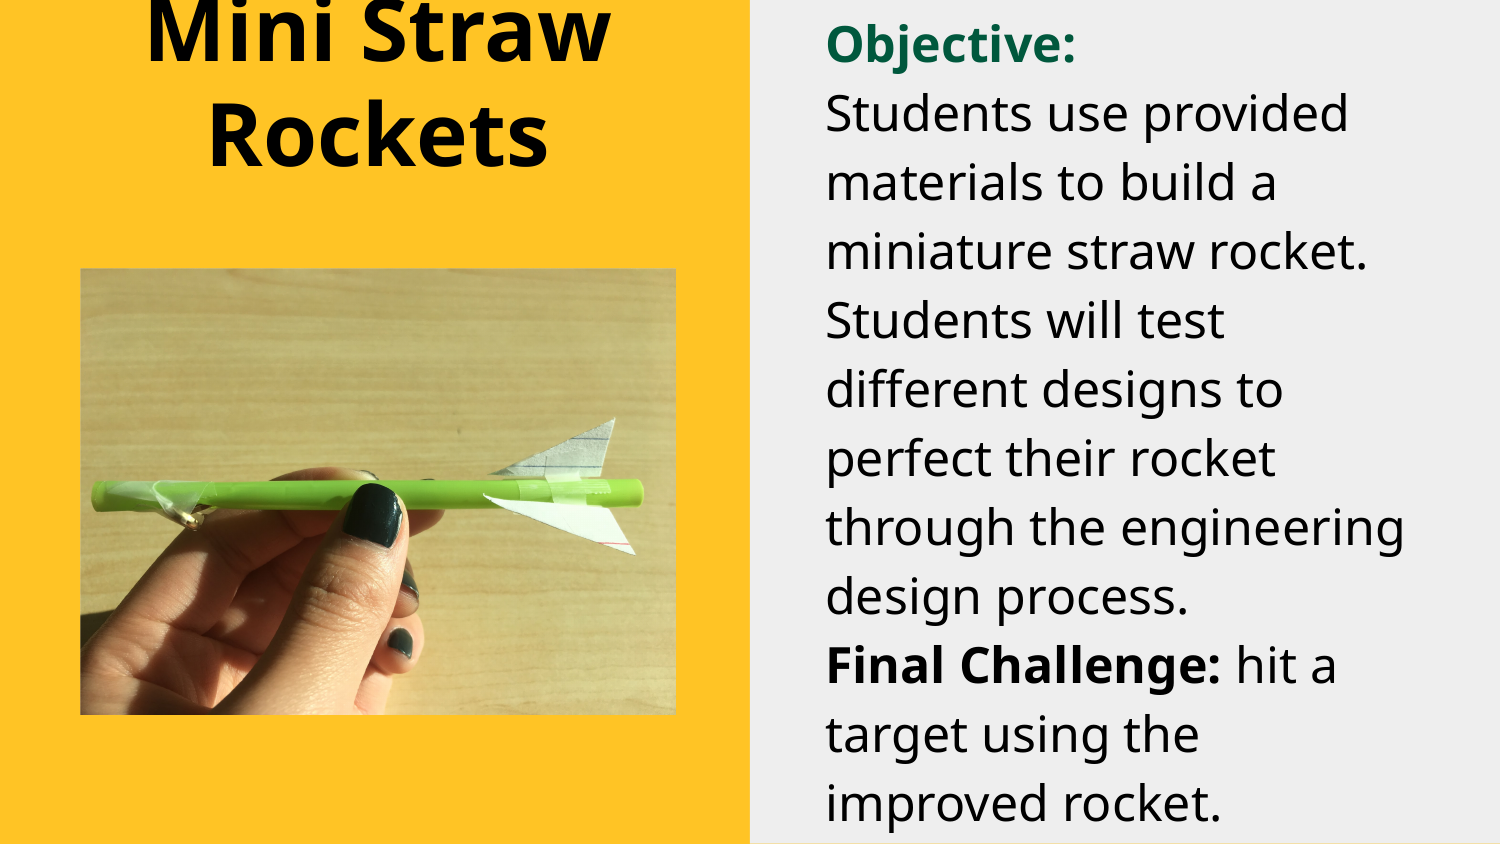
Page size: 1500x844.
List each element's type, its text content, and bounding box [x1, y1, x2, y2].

title Mini Straw Rockets [23, 78, 733, 200]
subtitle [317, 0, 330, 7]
list Objective: Students use provided materials to build a miniature straw rocket. Students will test different designs to perfect their rocket through the engineering design process. Final Challenge: hit a target using the improved rocket. [810, 118, 1440, 725]
subtitle Build the original miniature straw rocket. [151, 0, 217, 60]
subtitle Build the original miniature straw rocket. [488, 13, 530, 61]
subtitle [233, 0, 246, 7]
subtitle Build the original miniature straw rocket. [365, 0, 404, 61]
subtitle Build the original miniature straw rocket. [411, 4, 443, 61]
subtitle Build the original miniature straw rocket. [260, 13, 303, 60]
picture [81, 193, 675, 789]
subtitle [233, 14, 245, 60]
subtitle Build the original miniature straw rocket. [453, 13, 483, 60]
subtitle Build the original miniature straw rocket. [539, 14, 610, 60]
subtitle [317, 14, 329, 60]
